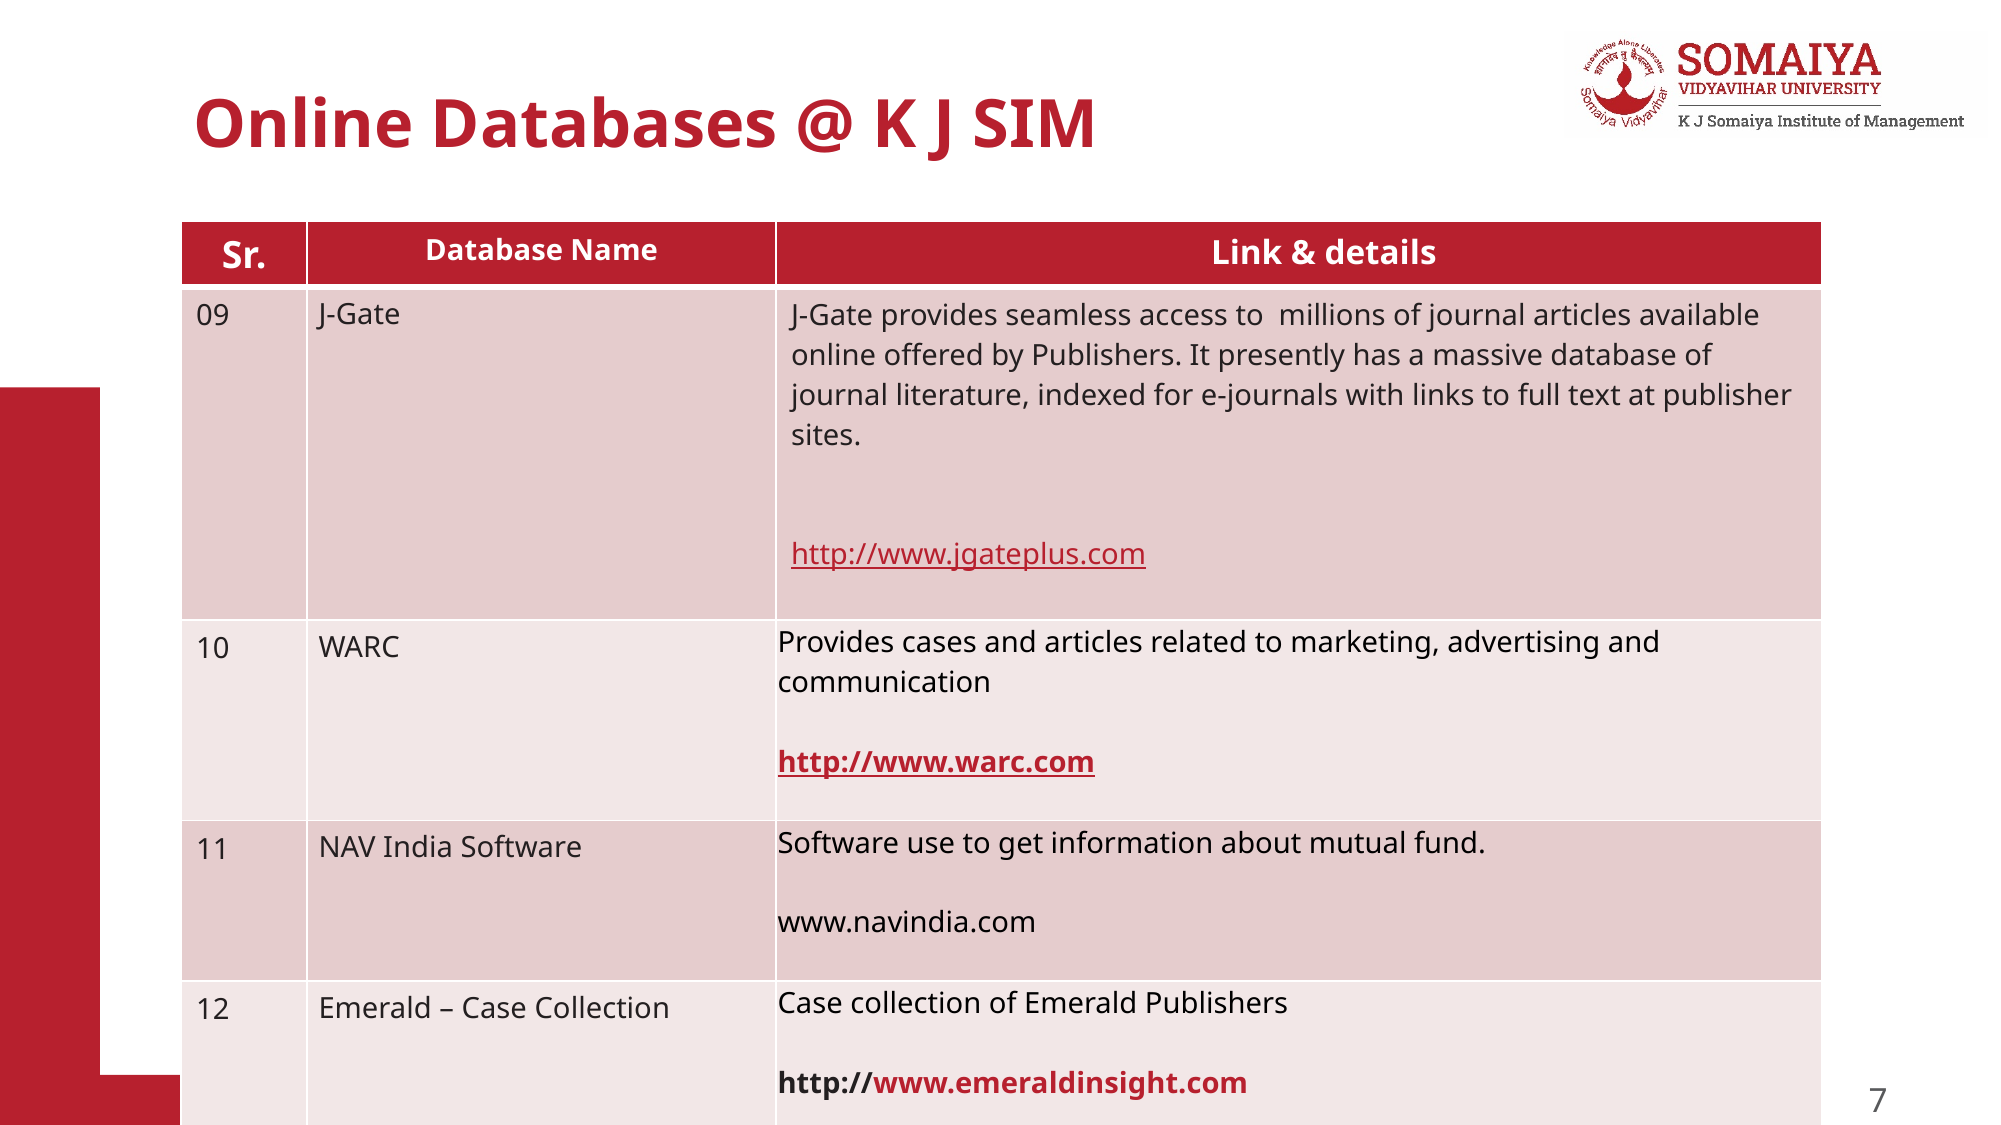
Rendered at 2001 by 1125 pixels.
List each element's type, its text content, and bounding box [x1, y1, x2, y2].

table_cell Emerald – Case Collection [308, 982, 775, 1125]
table_header Database Name [308, 222, 775, 284]
table_cell J-Gate [308, 290, 775, 619]
table_cell 10 [182, 621, 306, 820]
table_cell 12 [182, 982, 306, 1125]
table_cell J-Gate provides seamless access to millions of journal articles available online offered by Publishers. It presently has a massive database of journal literature, indexed for e-journals with links to full text at publisher sites. http://www.jgateplus.com [777, 290, 1821, 619]
table_cell NAV India Software [308, 821, 775, 980]
table_header Sr. [182, 222, 306, 284]
slide_number 7 [1853, 1072, 1985, 1125]
table_cell 11 [182, 821, 306, 980]
table_cell WARC [308, 621, 775, 820]
picture [1564, 31, 1988, 138]
table_cell Software use to get information about mutual fund. www.navindia.com [777, 821, 1821, 980]
table_cell 09 [182, 290, 306, 619]
title Online Databases @ K J SIM [178, 82, 1673, 263]
table_cell Provides cases and articles related to marketing, advertising and communication http://www.warc.com [777, 621, 1821, 820]
table_cell Case collection of Emerald Publishers http://www.emeraldinsight.com [777, 982, 1821, 1125]
table_header Link & details [777, 222, 1821, 284]
